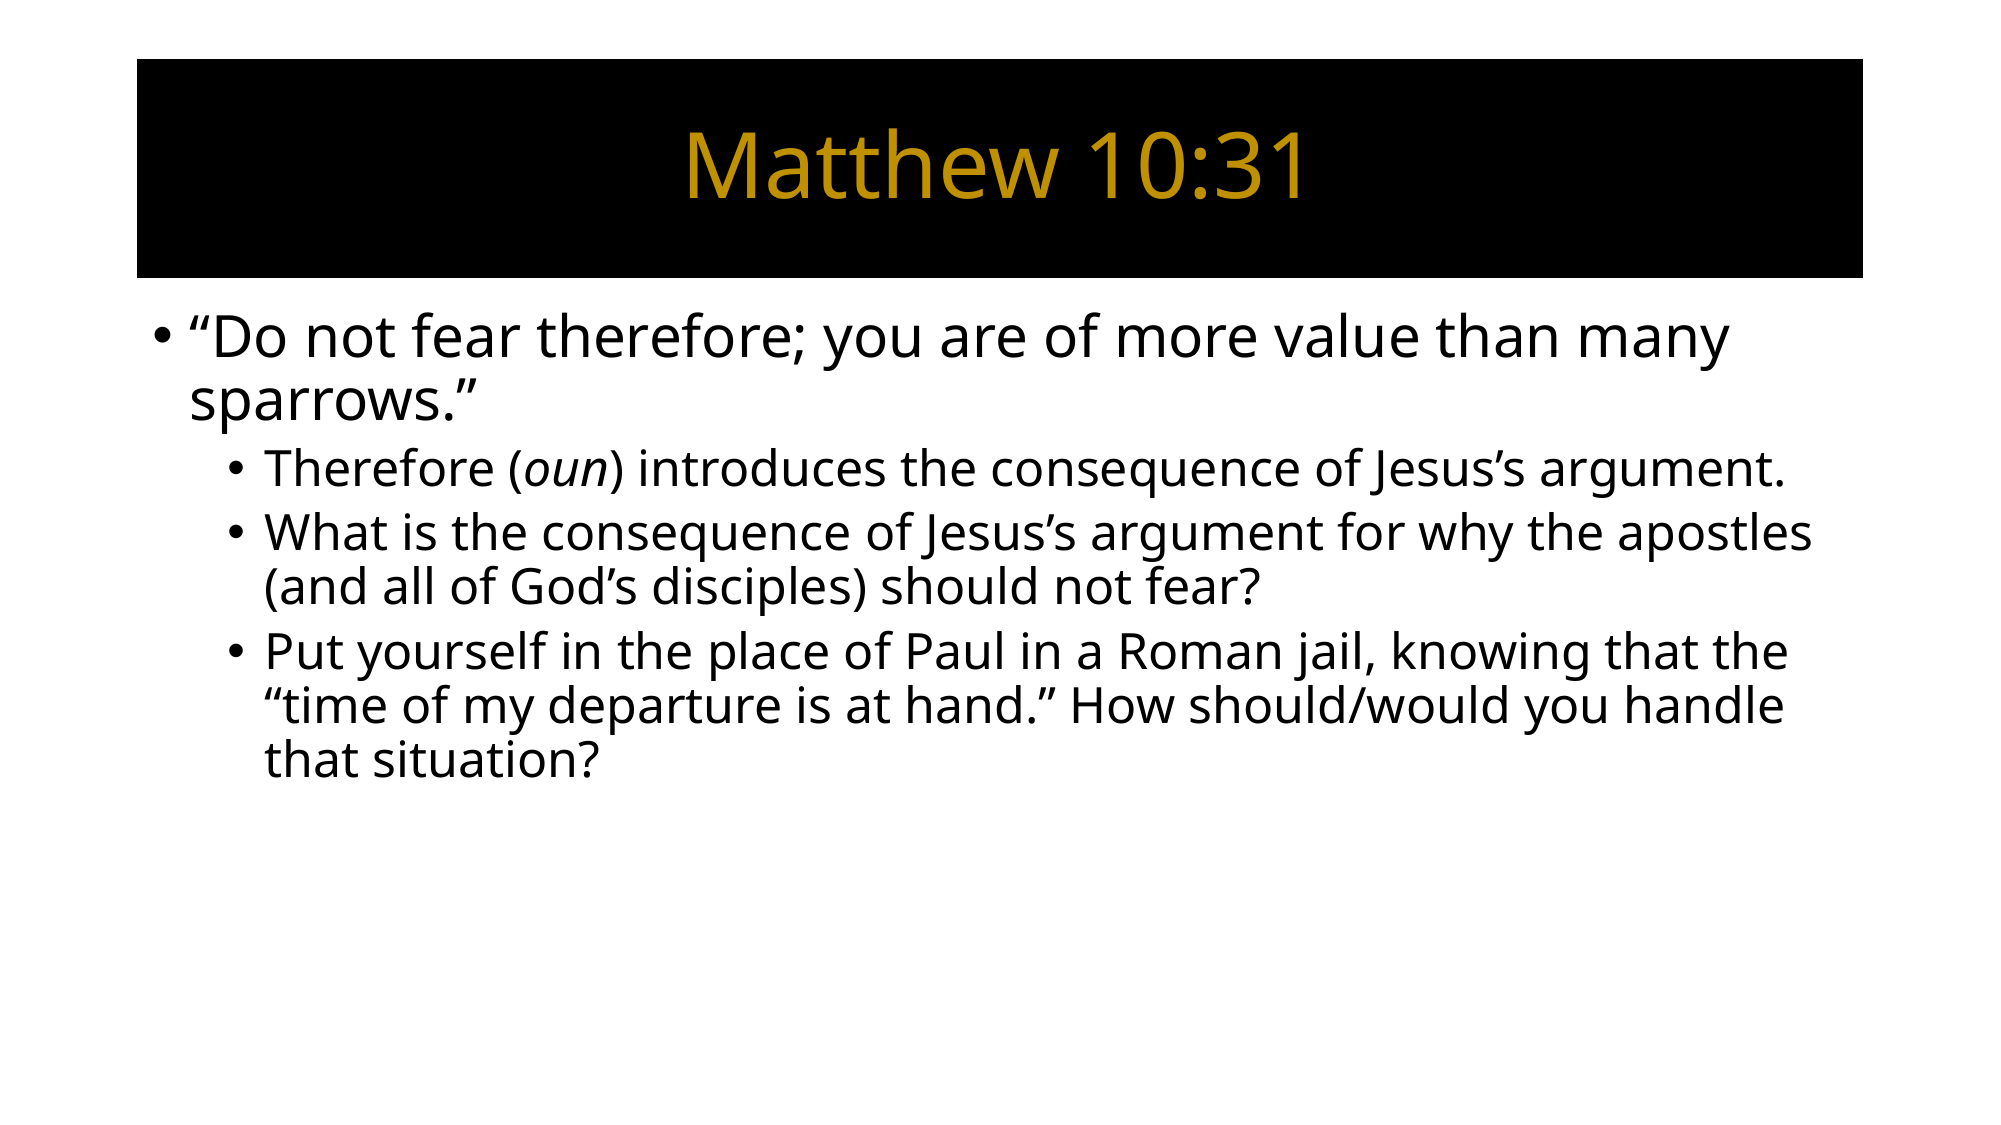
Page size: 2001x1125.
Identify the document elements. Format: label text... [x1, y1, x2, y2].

title Matthew 10:31 [137, 59, 1863, 278]
list “Do not fear therefore; you are of more value than many sparrows.” Therefore (oun) introduces the consequence of Jesus’s argument. What is the consequence of Jesus’s argument for why the apostles (and all of God’s disciples) should not fear? Put yourself in the place of Paul in a Roman jail, knowing that the “time of my departure is at hand.” How should/would you handle that situation? [137, 299, 1863, 1014]
